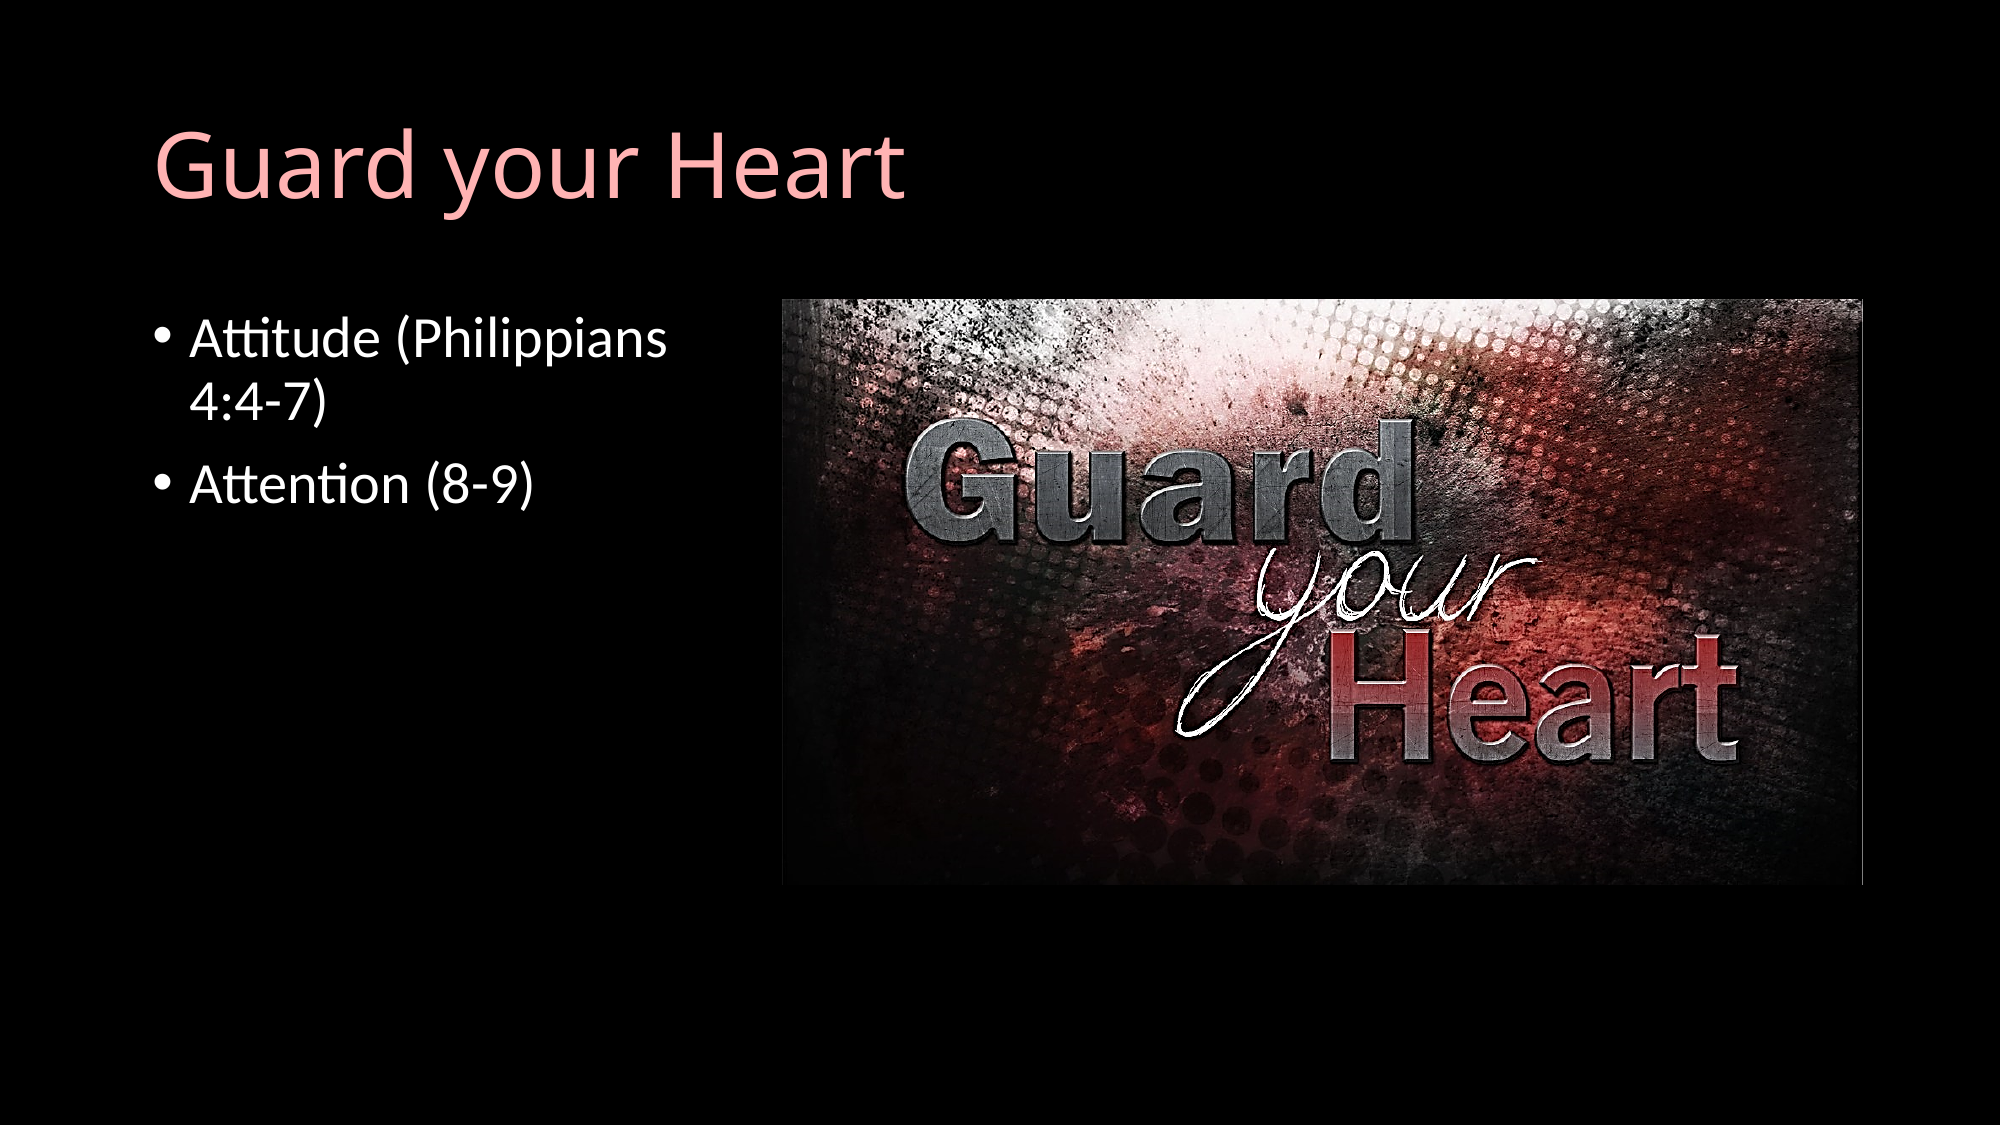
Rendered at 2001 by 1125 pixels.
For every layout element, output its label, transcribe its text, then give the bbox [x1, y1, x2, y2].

title Guard your Heart [137, 59, 1863, 278]
picture [782, 299, 1863, 885]
list Attitude (Philippians 4:4-7) Attention (8-9) [137, 299, 752, 1014]
